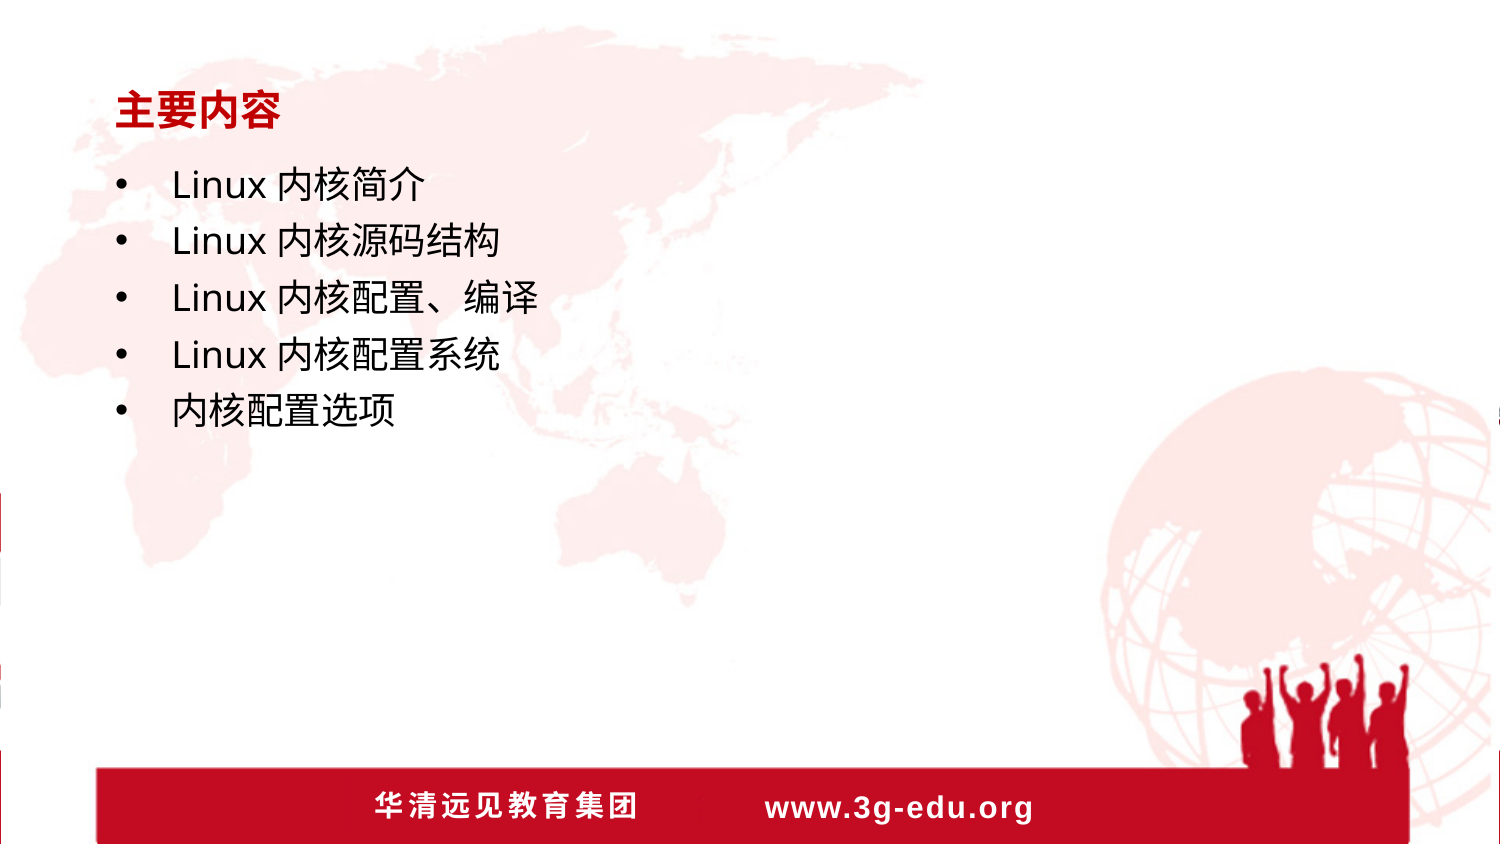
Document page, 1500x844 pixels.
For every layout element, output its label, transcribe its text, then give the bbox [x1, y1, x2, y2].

list Linux内核简介 Linux内核源码结构 Linux内核配置、编译 Linux内核配置系统 内核配置选项 [100, 153, 1412, 765]
list 主要内容 [100, 76, 1117, 139]
picture [0, 0, 1500, 844]
